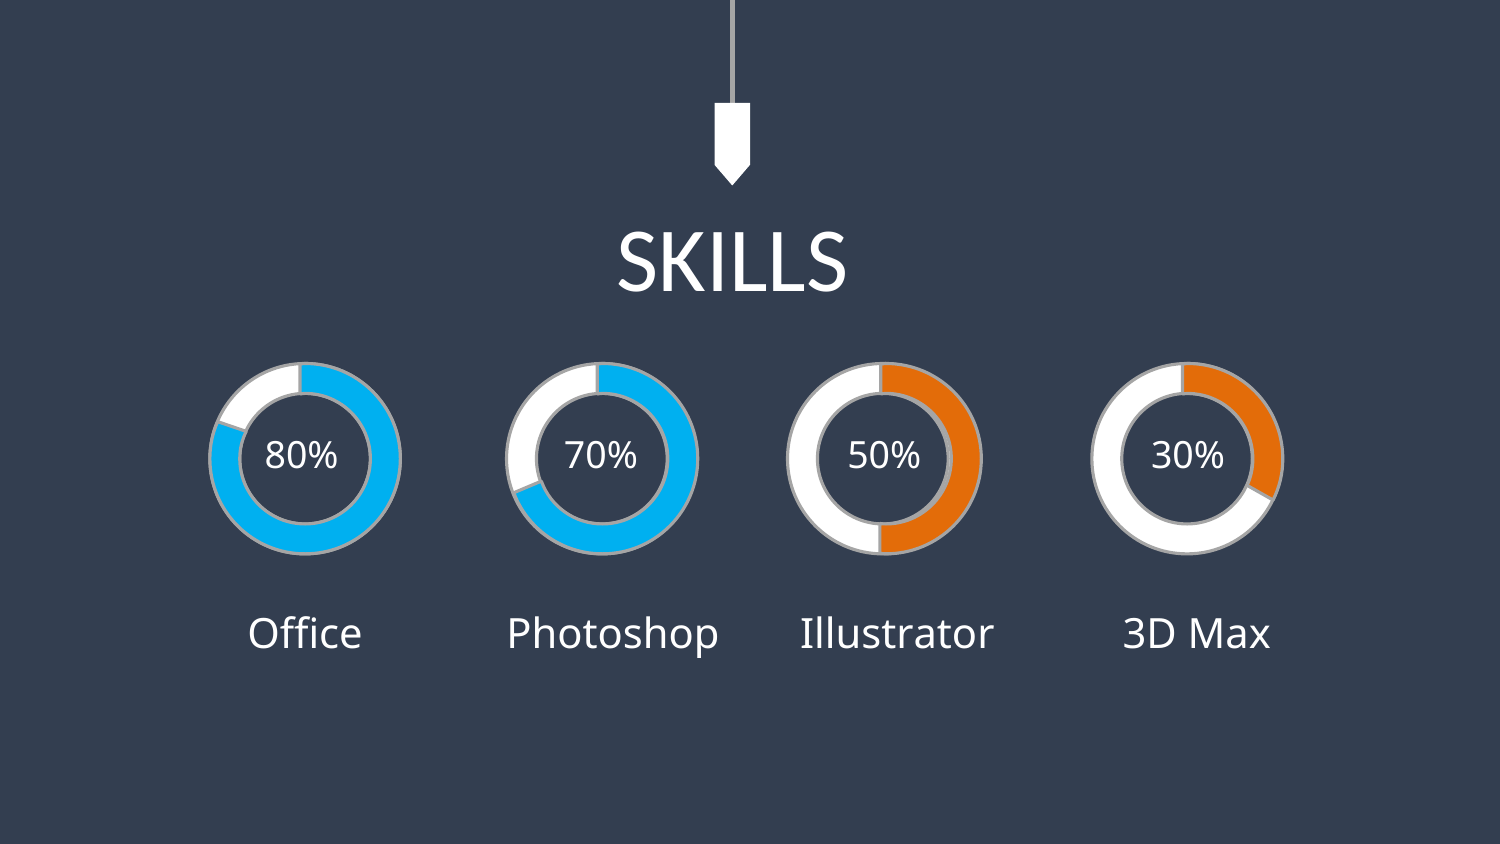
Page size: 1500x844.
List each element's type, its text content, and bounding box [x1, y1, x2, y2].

text_box SKILLS [601, 192, 933, 318]
text_box [209, 363, 401, 554]
text_box 30% [1136, 423, 1252, 484]
text_box Office [232, 598, 378, 665]
text_box [506, 363, 597, 506]
text_box [1182, 363, 1283, 501]
text_box [879, 363, 982, 554]
text_box 50% [832, 423, 951, 484]
text_box 80% [249, 423, 370, 484]
text_box [513, 363, 698, 554]
text_box Photoshop [491, 598, 735, 665]
text_box Illustrator [785, 598, 1010, 665]
text_box [714, 102, 751, 186]
text_box [217, 363, 300, 431]
text_box 70% [549, 423, 667, 484]
text_box [1091, 363, 1273, 554]
text_box [787, 363, 880, 554]
text_box 3D Max [1107, 598, 1286, 665]
